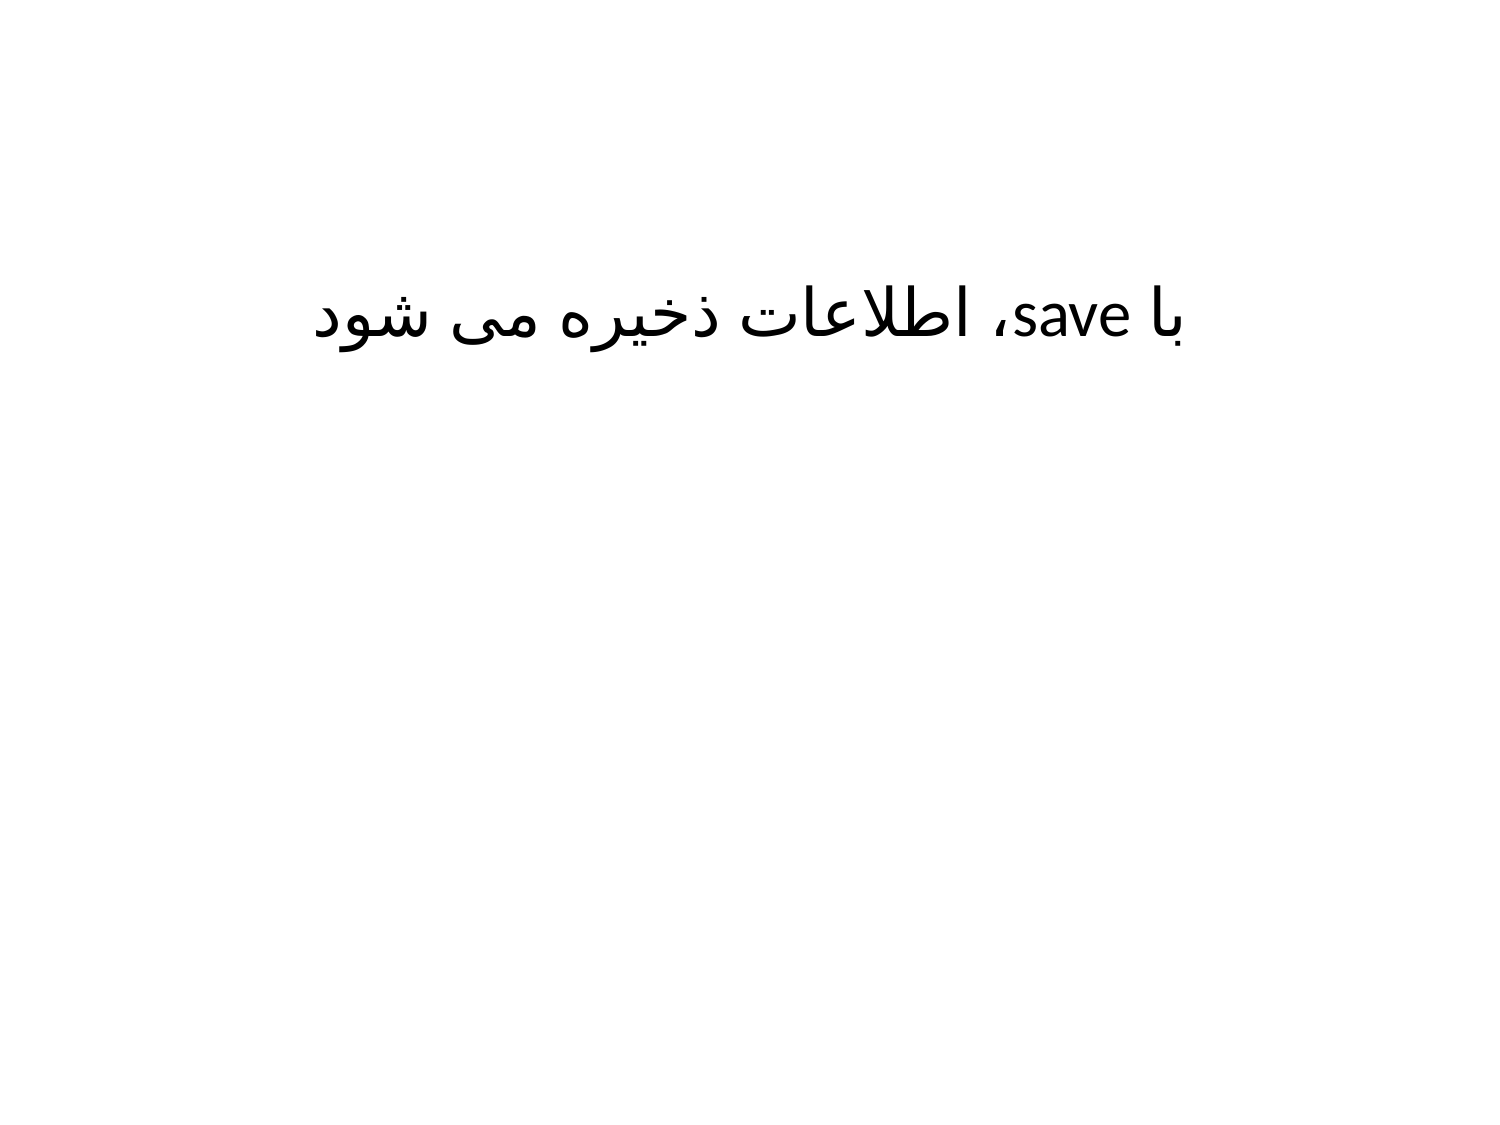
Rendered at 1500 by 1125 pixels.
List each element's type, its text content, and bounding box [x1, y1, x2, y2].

list با save، اطلاعات ذخیره می شود [75, 262, 1425, 1005]
